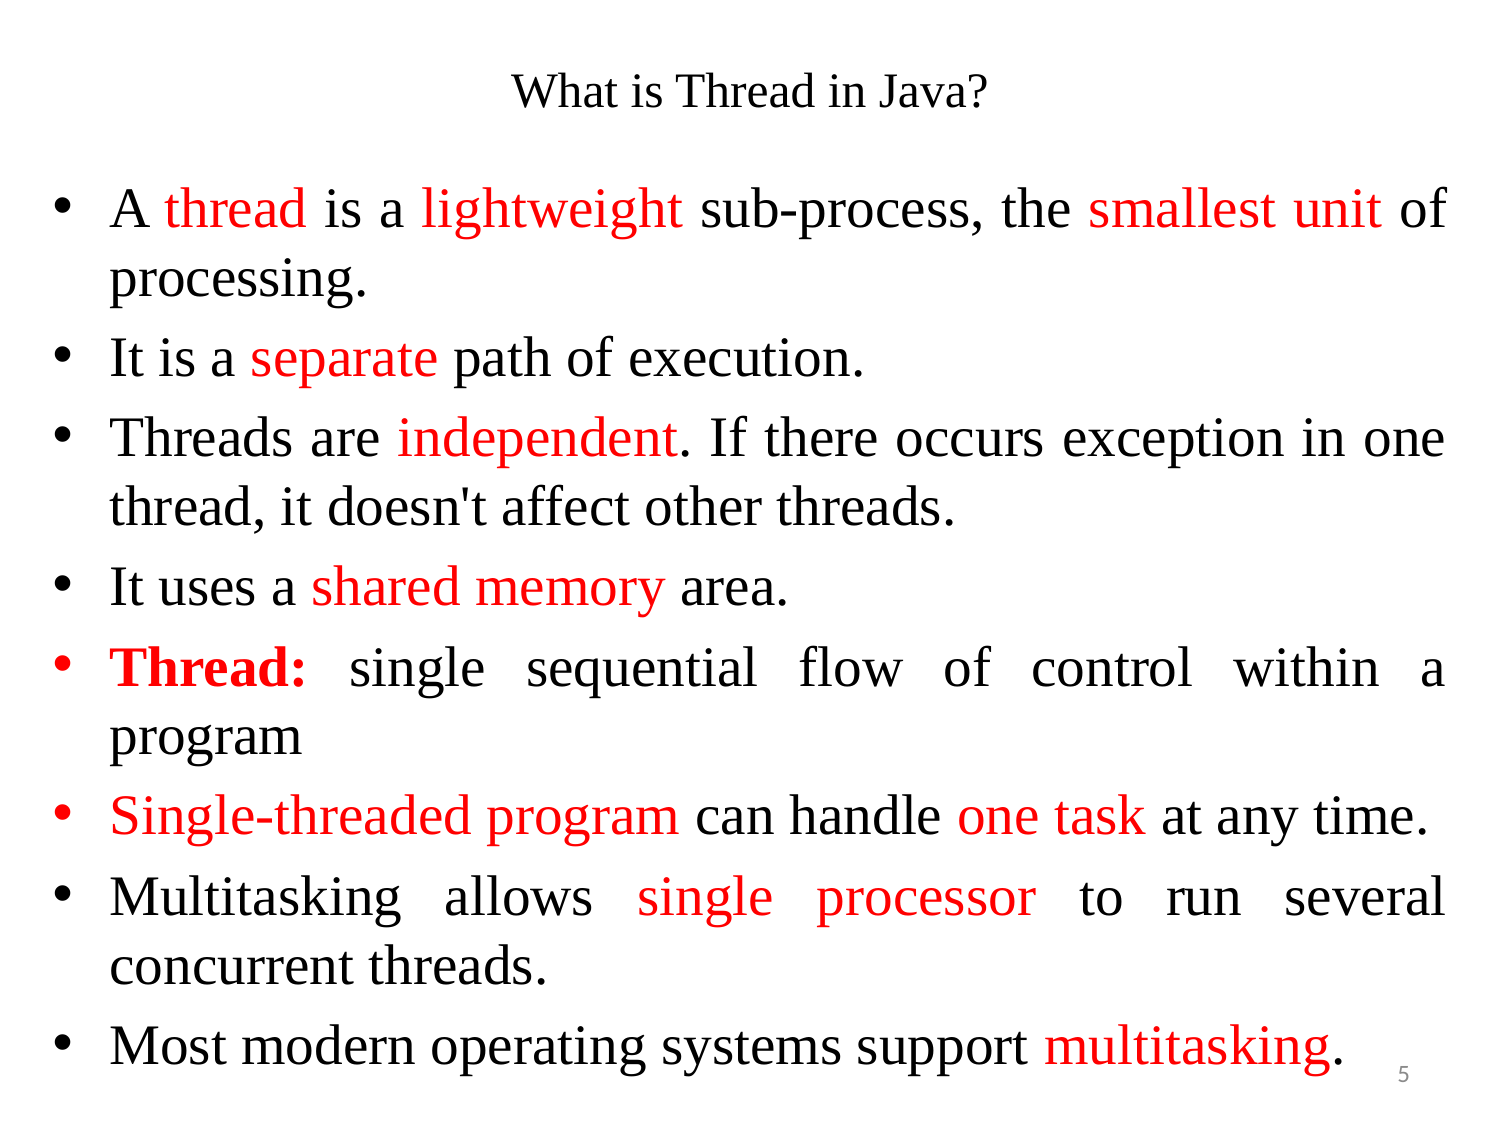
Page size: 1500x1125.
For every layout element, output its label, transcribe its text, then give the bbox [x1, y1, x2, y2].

list A thread is a lightweight sub-process, the smallest unit of processing. It is a separate path of execution. Threads are independent. If there occurs exception in one thread, it doesn't affect other threads. It uses a shared memory area. Thread: single sequential flow of control within a program Single-threaded program can handle one task at any time. Multitasking allows single processor to run several concurrent threads. Most modern operating systems support multitasking. [37, 162, 1463, 1100]
title What is Thread in Java? [75, 50, 1425, 125]
slide_number 5 [1074, 1042, 1425, 1103]
